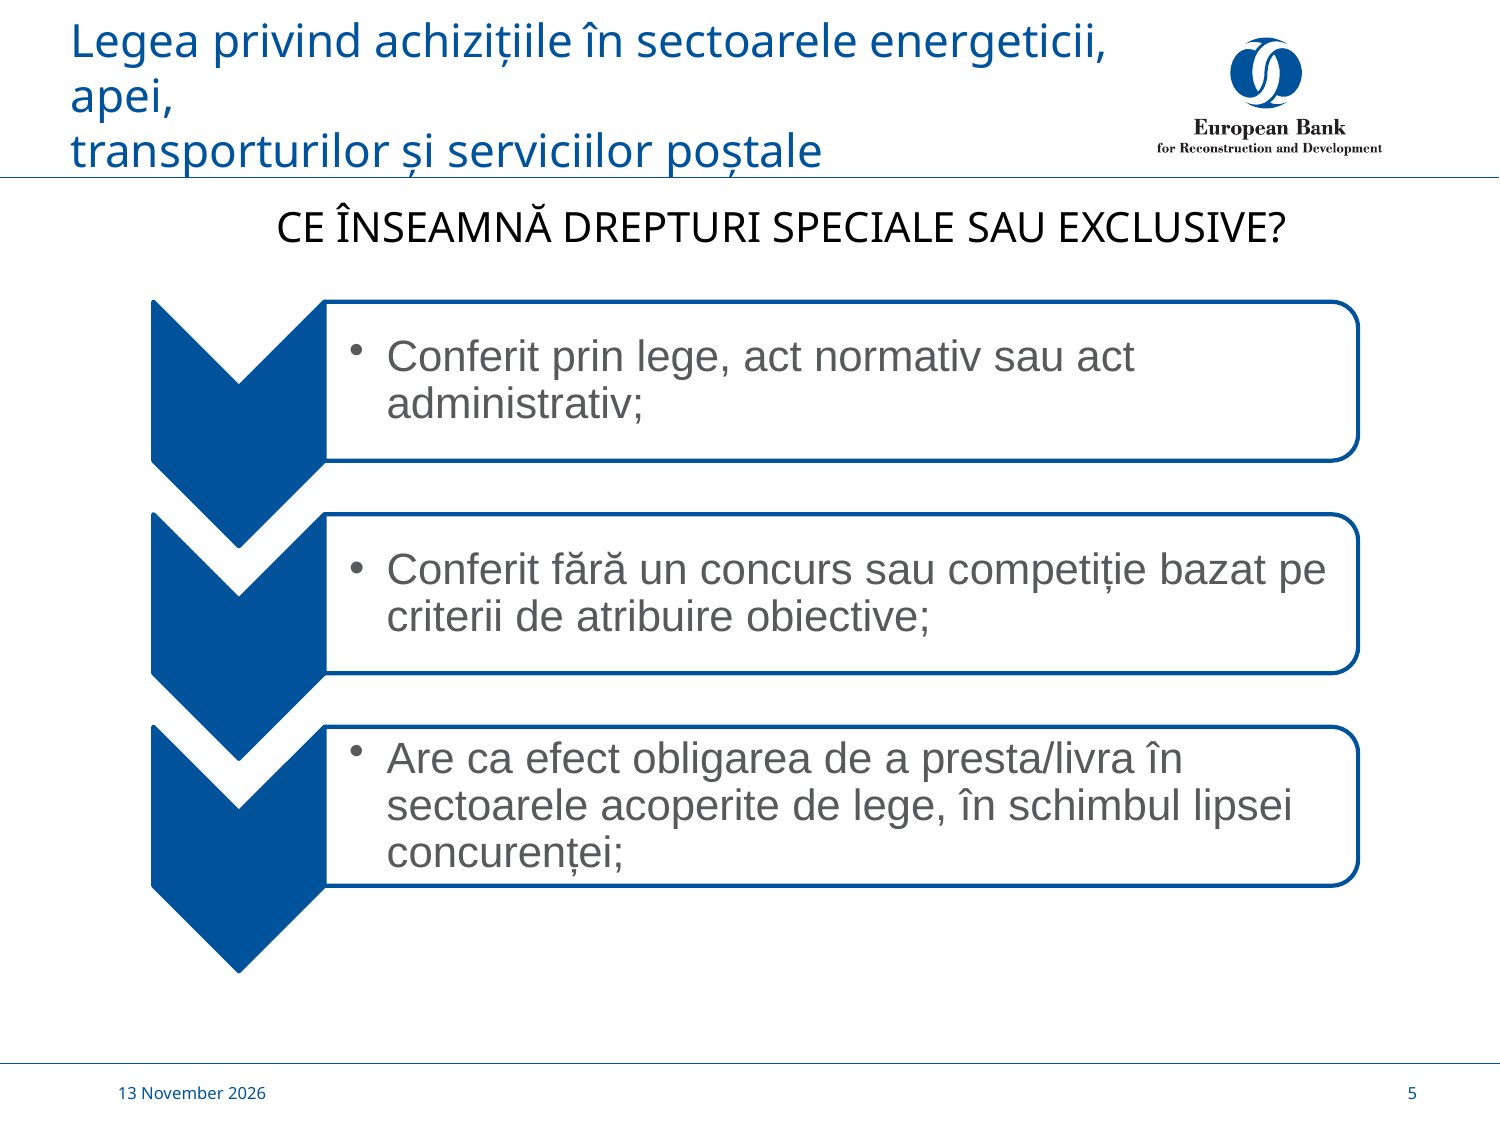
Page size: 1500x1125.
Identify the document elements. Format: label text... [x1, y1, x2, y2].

list [118, 313, 1382, 1005]
text_box [151, 724, 326, 974]
text_box Conferit fără un concurs sau competiție bazat pe criterii de atribuire obiective; [322, 512, 1361, 676]
text_box [151, 512, 325, 761]
text_box Conferit prin lege, act normativ sau act administrativ; [322, 299, 1361, 463]
text_box Are ca efect obligarea de a presta/livra în sectoarele acoperite de lege, în schimbul lipsei concurenței; [322, 724, 1361, 888]
slide_number 5 [1358, 1062, 1418, 1125]
title Legea privind achizițiile în sectoarele energeticii, apei, transporturilor și serviciilor poștale [70, 6, 1109, 184]
footer [0, 1062, 1358, 1125]
text_box [151, 299, 326, 549]
footer [1418, 1062, 1500, 1125]
text_box CE ÎNSEAMNĂ DREPTURI SPECIALE SAU EXCLUSIVE? [131, 183, 1433, 275]
